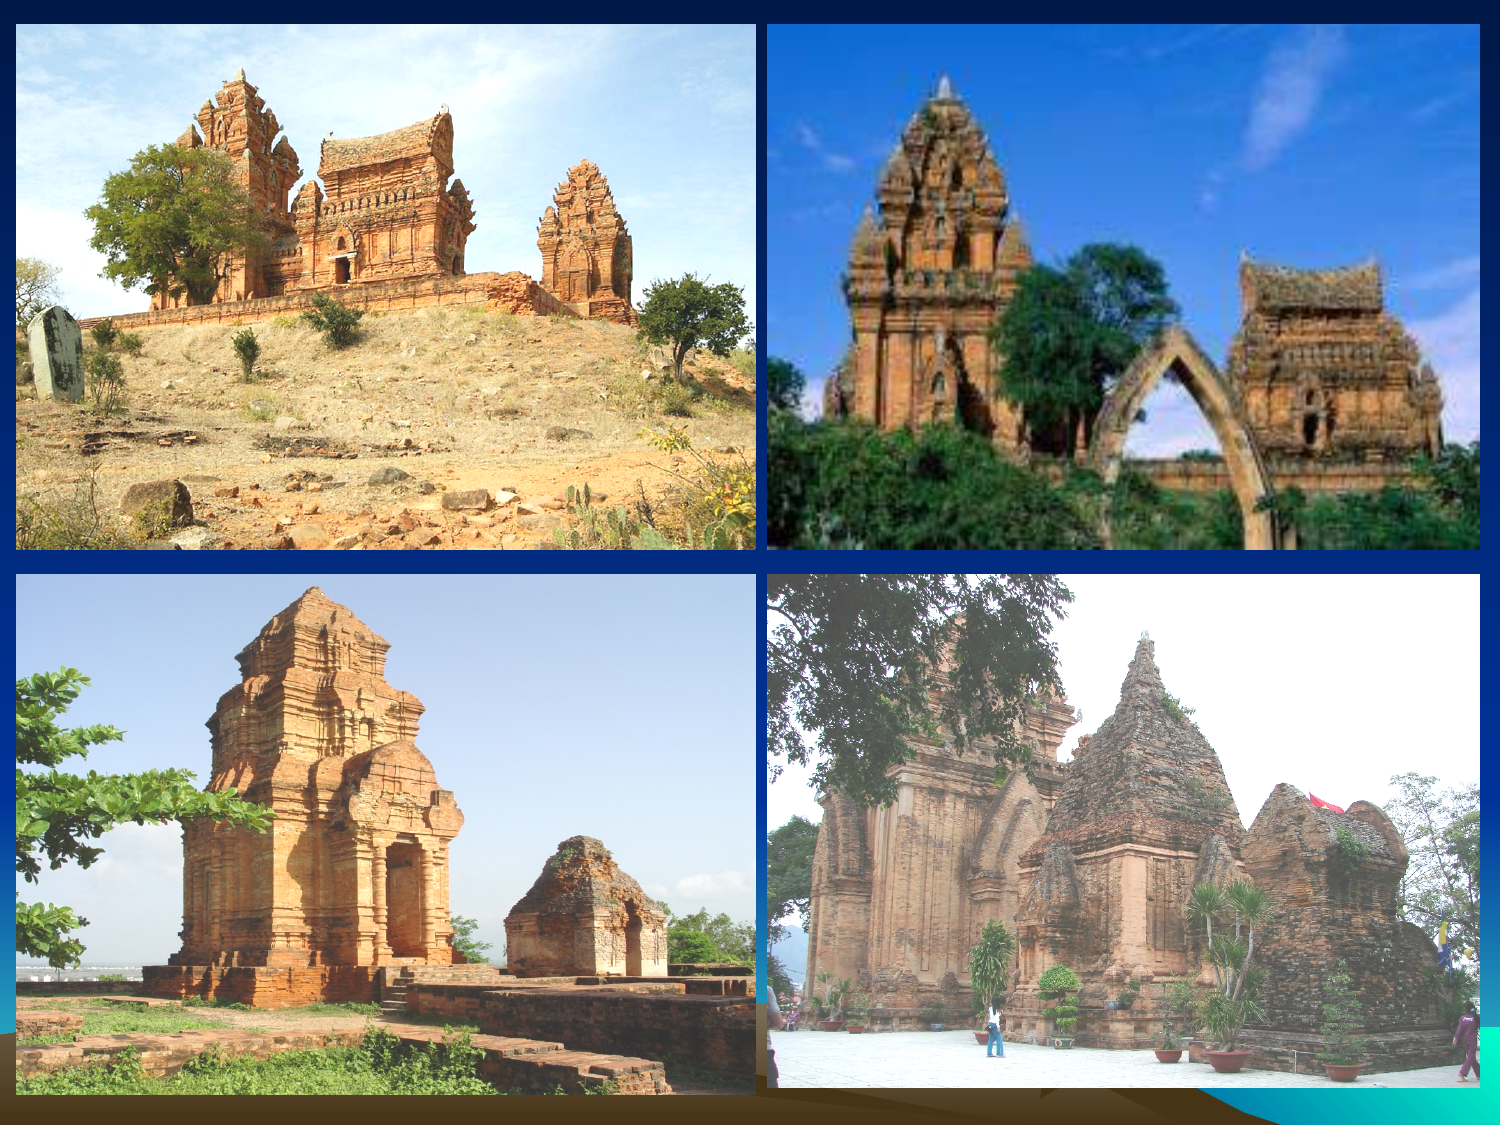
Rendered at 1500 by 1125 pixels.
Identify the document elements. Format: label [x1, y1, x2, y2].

picture [16, 24, 756, 550]
picture [16, 574, 756, 1095]
picture [767, 574, 1480, 1088]
picture [767, 24, 1480, 550]
